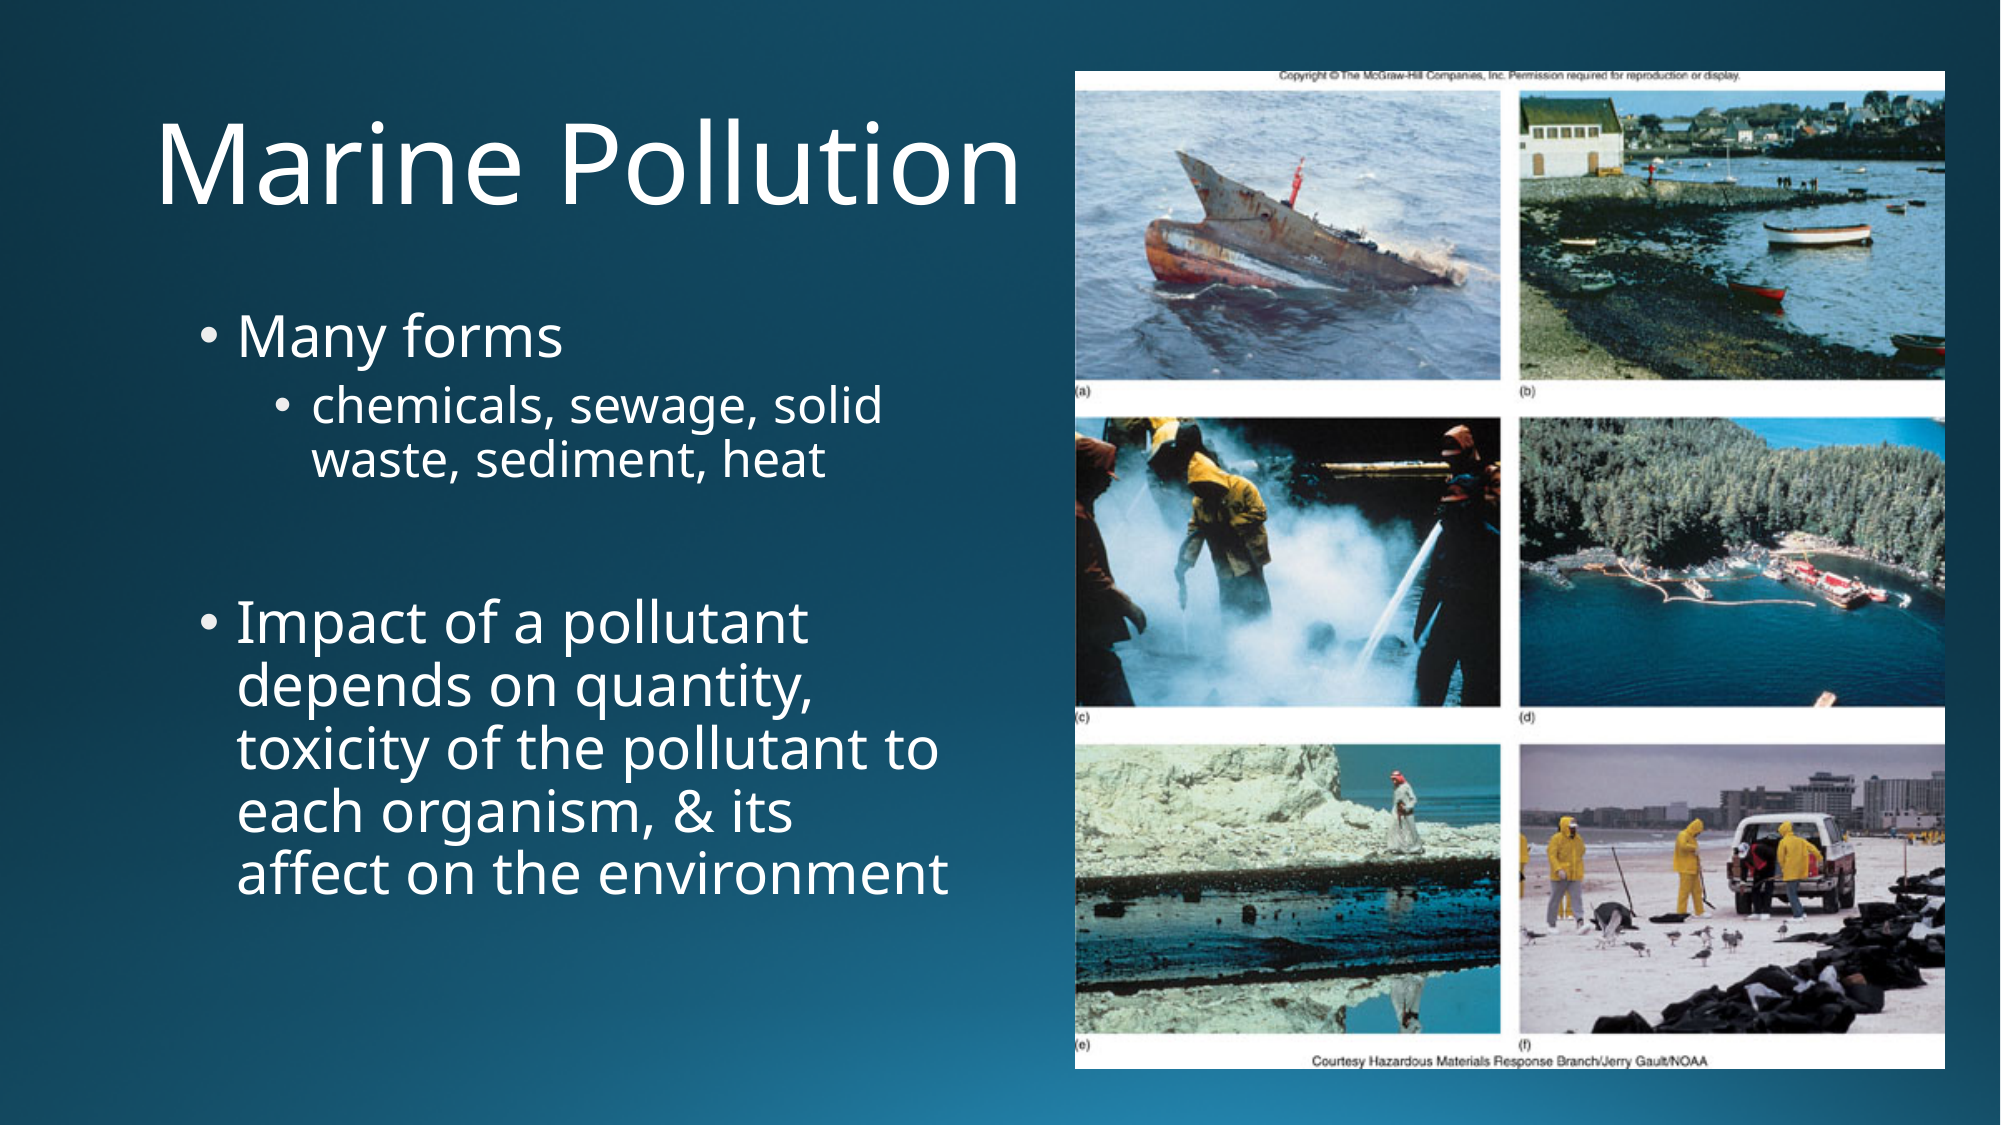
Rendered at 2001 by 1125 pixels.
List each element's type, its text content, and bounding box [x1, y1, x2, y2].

picture [0, 0, 2001, 1125]
title Marine Pollution [137, 59, 1863, 278]
list Many forms chemicals, sewage, solid waste, sediment, heat Impact of a pollutant depends on quantity, toxicity of the pollutant to each organism, & its affect on the environment [183, 299, 974, 1014]
